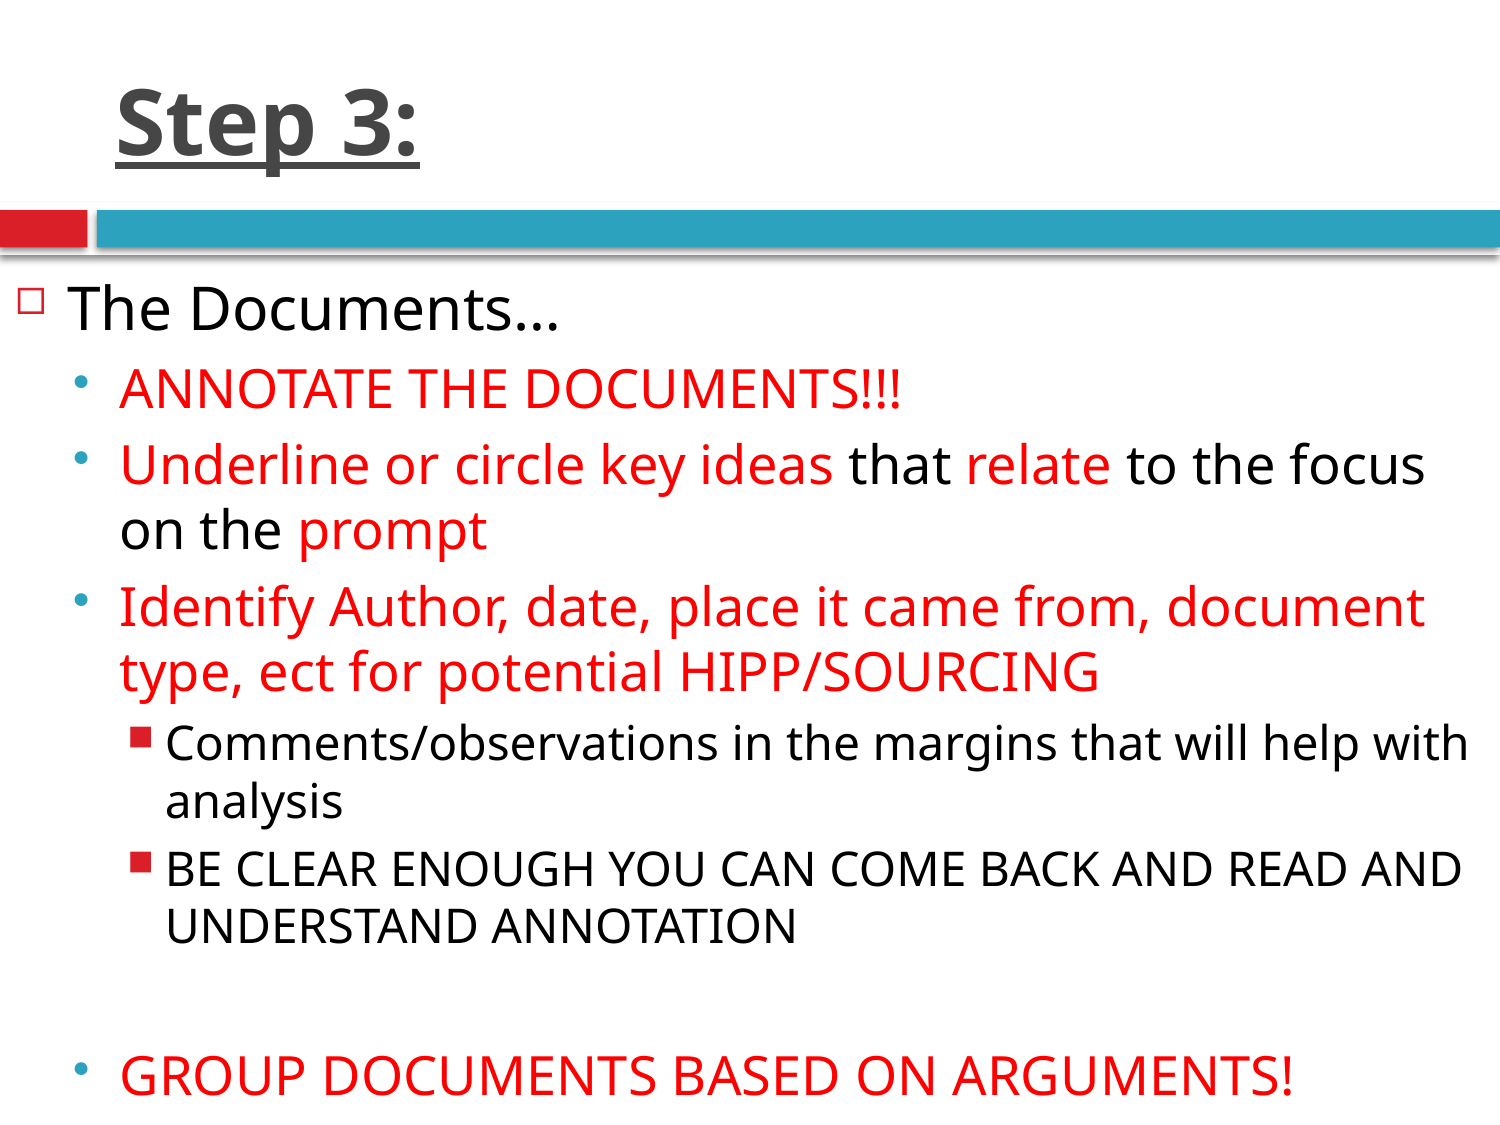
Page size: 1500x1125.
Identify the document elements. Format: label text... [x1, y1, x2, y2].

title Step 3: [100, 37, 1438, 200]
list The Documents… ANNOTATE THE DOCUMENTS!!! Underline or circle key ideas that relate to the focus on the prompt Identify Author, date, place it came from, document type, ect for potential HIPP/SOURCING Comments/observations in the margins that will help with analysis BE CLEAR ENOUGH YOU CAN COME BACK AND READ AND UNDERSTAND ANNOTATION GROUP DOCUMENTS BASED ON ARGUMENTS! [0, 262, 1500, 1125]
